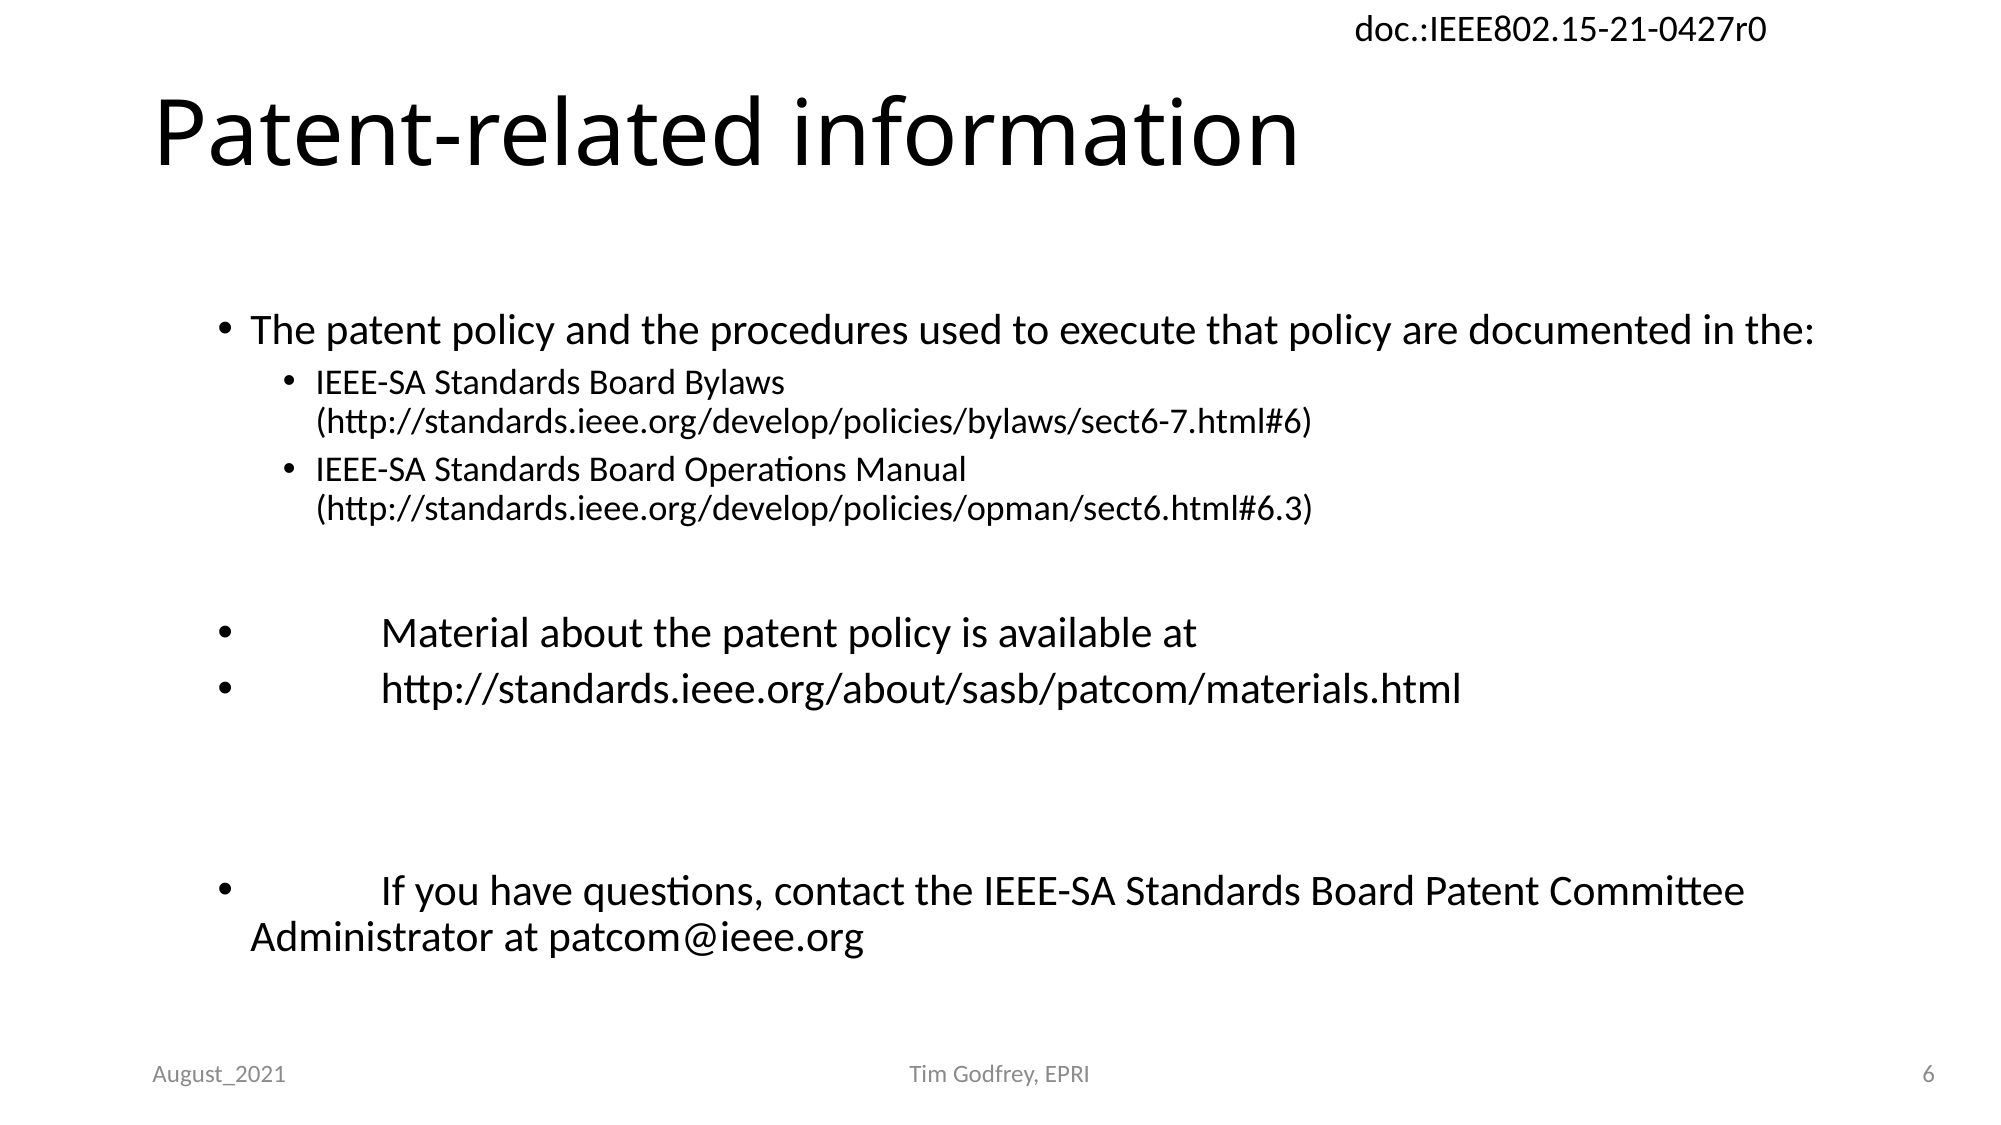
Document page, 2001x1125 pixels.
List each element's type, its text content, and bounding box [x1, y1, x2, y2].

slide_number August_2021 [137, 1042, 588, 1103]
slide_number 6 [1462, 1042, 1950, 1103]
list The patent policy and the procedures used to execute that policy are documented in the: IEEE-SA Standards Board Bylaws (http://standards.ieee.org/develop/policies/bylaws/sect6-7.html#6) IEEE-SA Standards Board Operations Manual (http://standards.ieee.org/develop/policies/opman/sect6.html#6.3) Material about the patent policy is available at http://standards.ieee.org/about/sasb/patcom/materials.html If you have questions, contact the IEEE-SA Standards Board Patent Committee Administrator at patcom@ieee.org [137, 299, 1863, 1014]
footer Tim Godfrey, EPRI [662, 1042, 1338, 1103]
text_box [337, 99, 1688, 225]
title Patent-related information [137, 59, 1863, 213]
